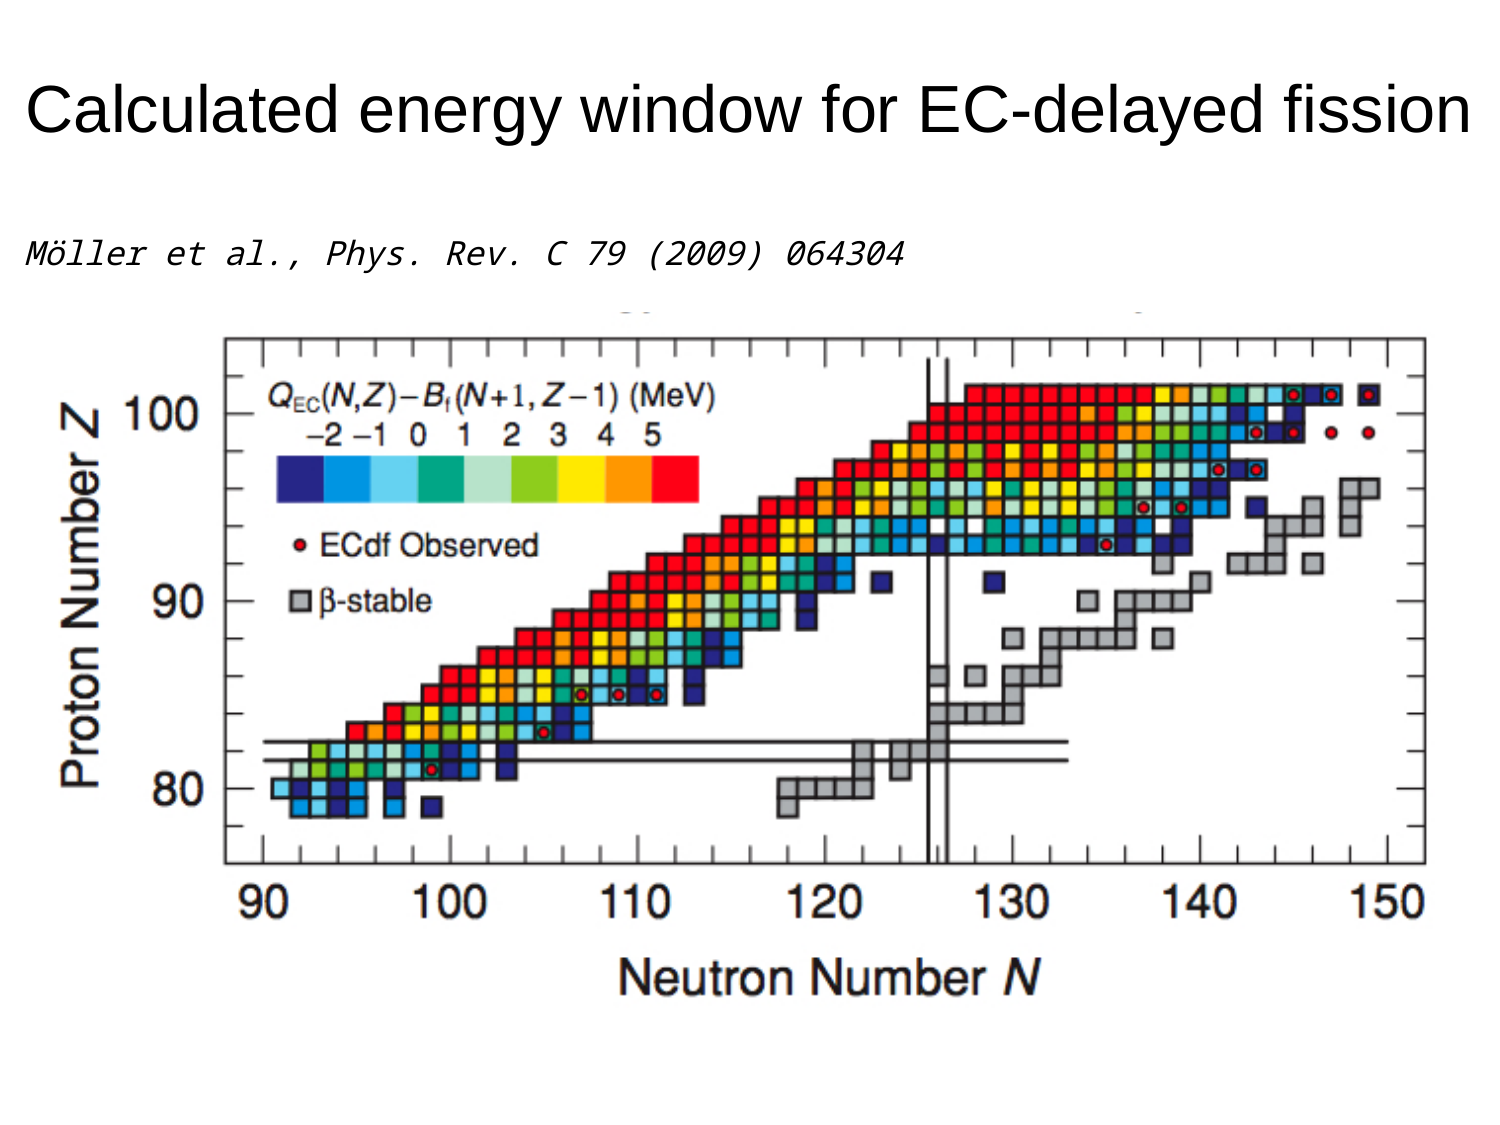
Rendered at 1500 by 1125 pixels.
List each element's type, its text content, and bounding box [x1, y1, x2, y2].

title Calculated energy window for EC-delayed fission [0, 12, 1500, 200]
text_box P. Möller et al., Phys. Rev. C 79 (2009) 064304 [0, 224, 919, 280]
picture [12, 312, 1488, 1040]
